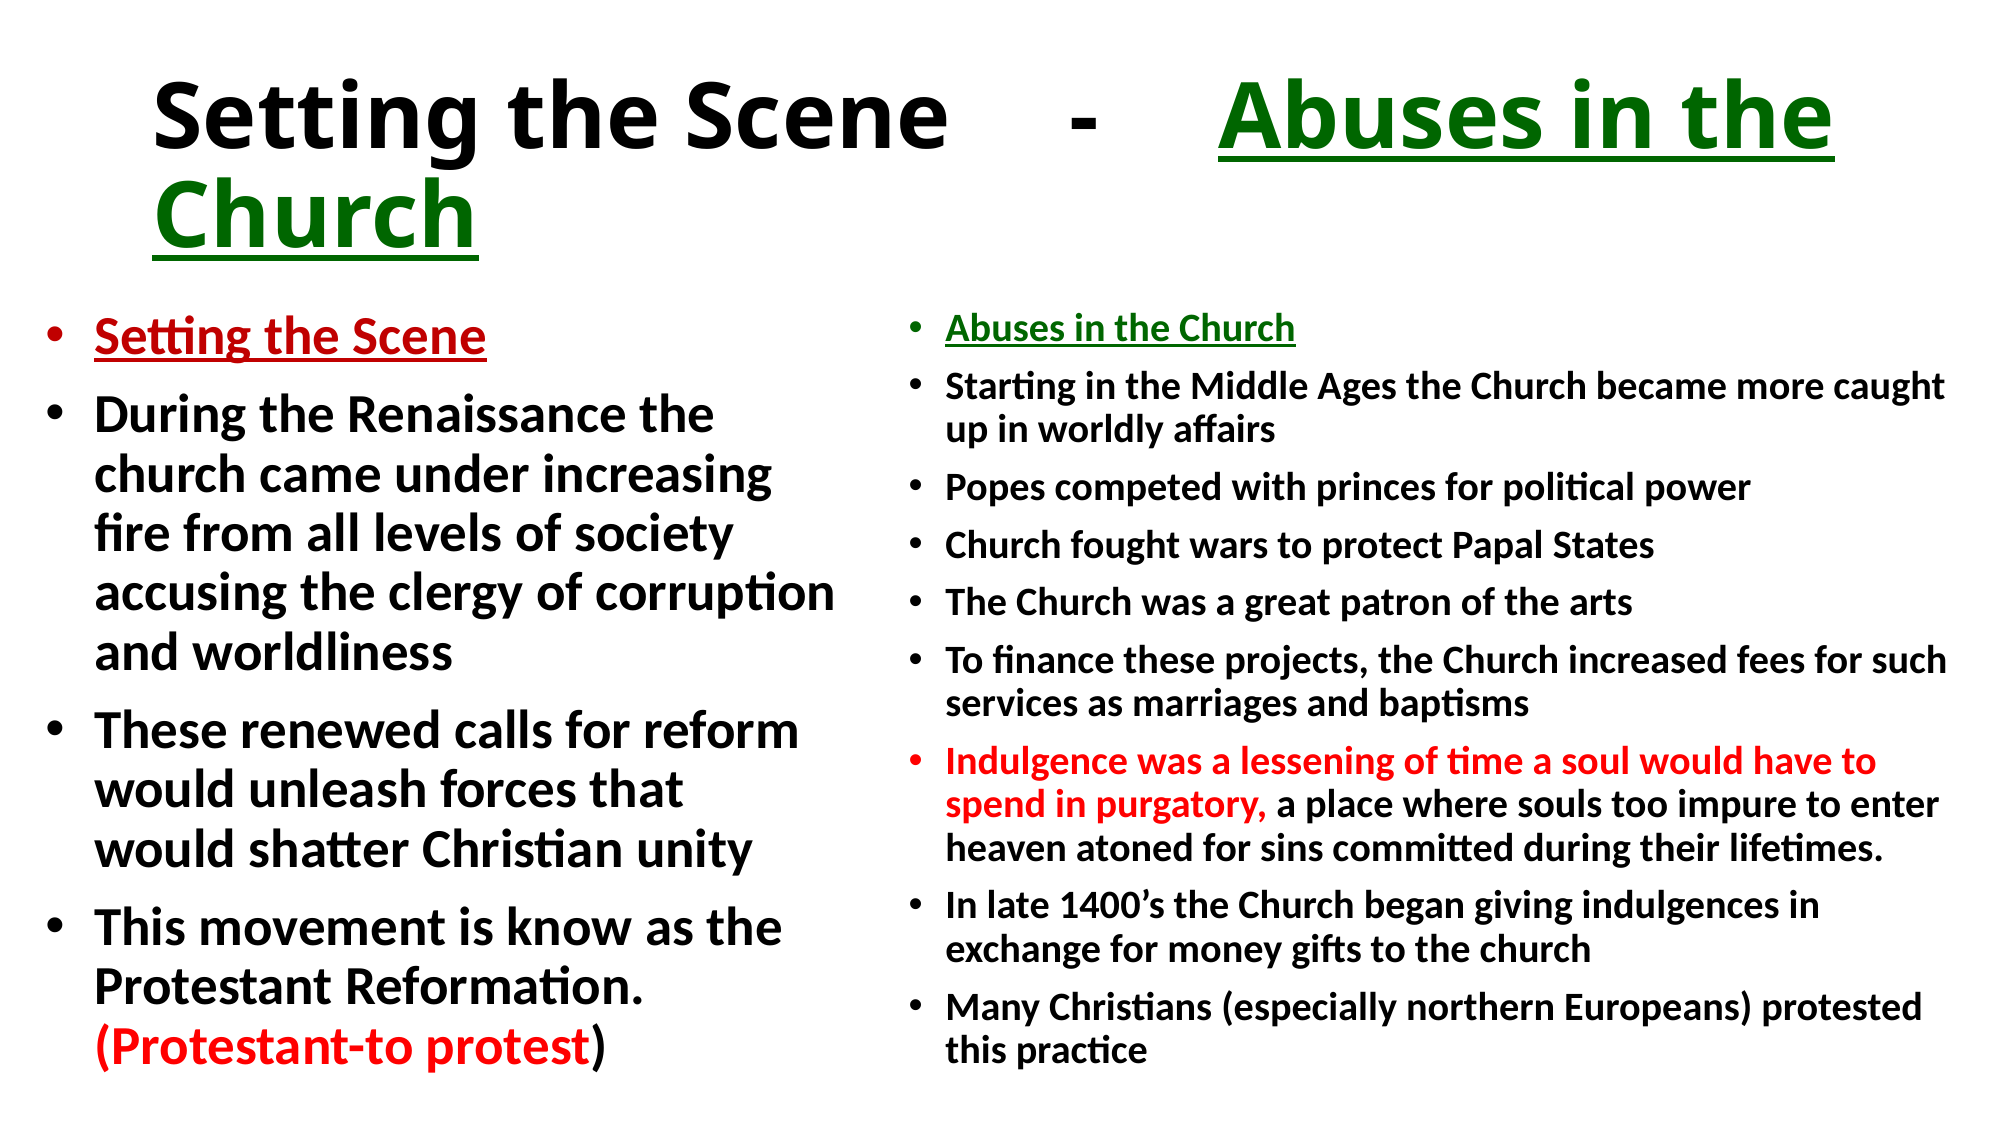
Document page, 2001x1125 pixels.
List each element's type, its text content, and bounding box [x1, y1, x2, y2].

title Setting the Scene - Abuses in the Church [137, 59, 1863, 278]
list Setting the Scene During the Renaissance the church came under increasing fire from all levels of society accusing the clergy of corruption and worldliness These renewed calls for reform would unleash forces that would shatter Christian unity This movement is know as the Protestant Reformation. (Protestant-to protest) [30, 299, 855, 1090]
list Abuses in the Church Starting in the Middle Ages the Church became more caught up in worldly affairs Popes competed with princes for political power Church fought wars to protect Papal States The Church was a great patron of the arts To finance these projects, the Church increased fees for such services as marriages and baptisms Indulgence was a lessening of time a soul would have to spend in purgatory, a place where souls too impure to enter heaven atoned for sins committed during their lifetimes. In late 1400’s the Church began giving indulgences in exchange for money gifts to the church Many Christians (especially northern Europeans) protested this practice [893, 299, 1970, 1090]
